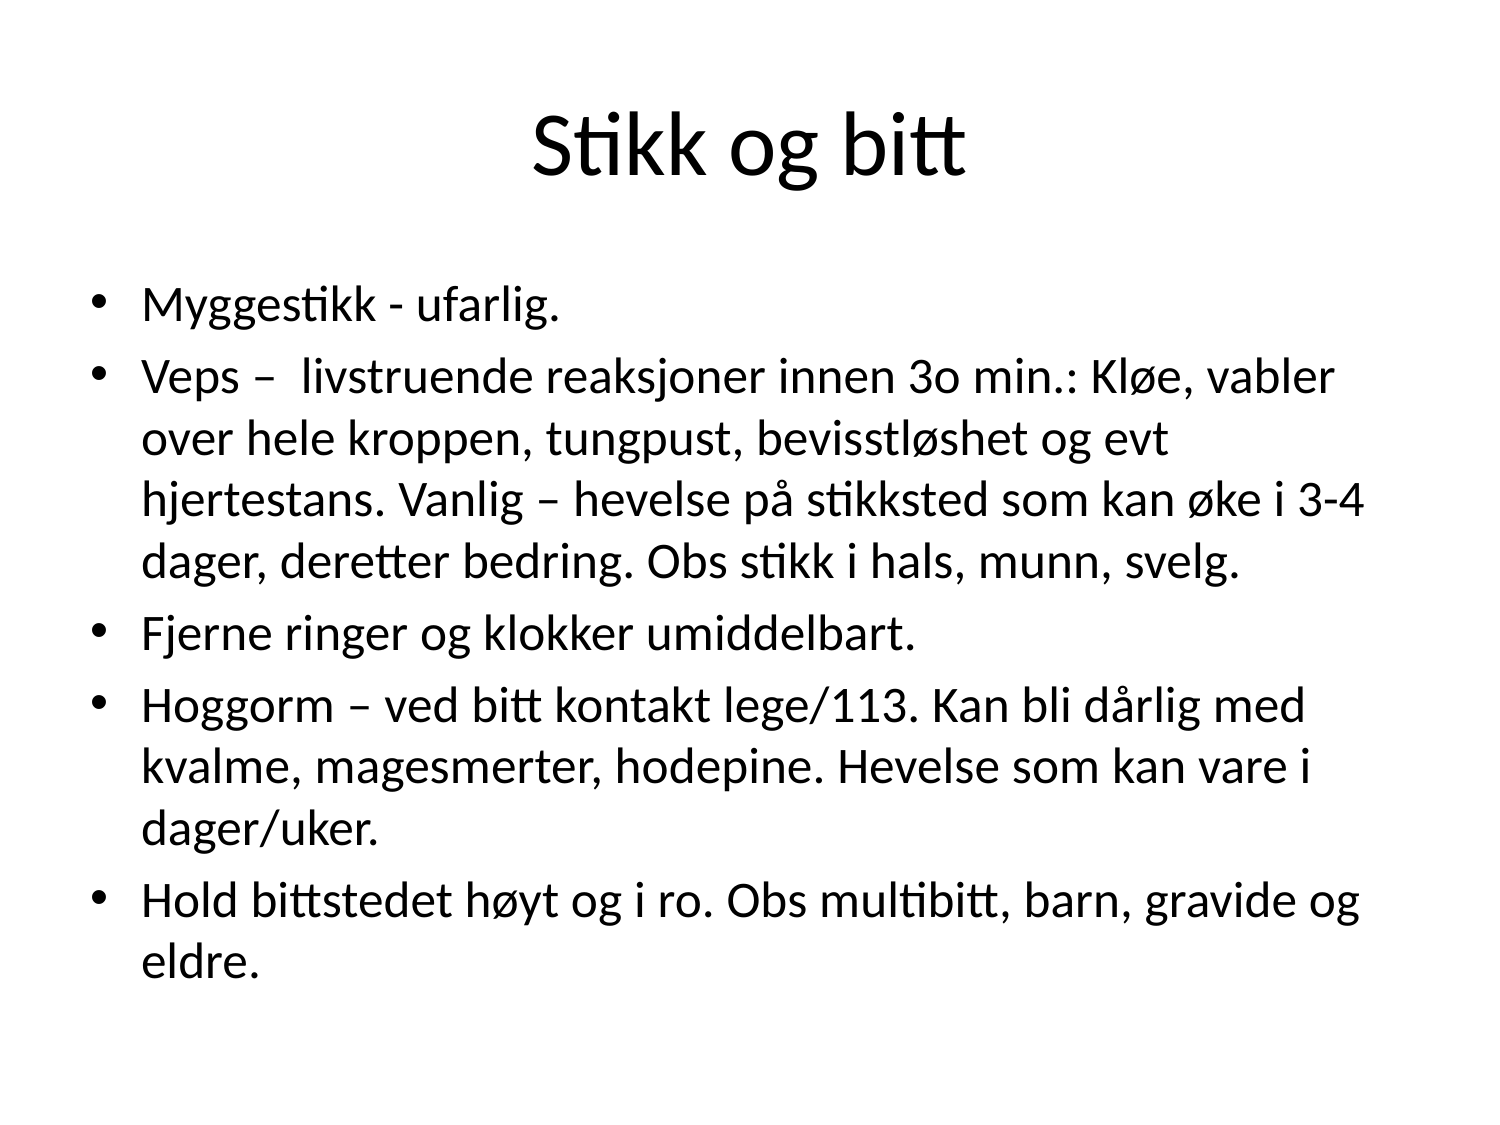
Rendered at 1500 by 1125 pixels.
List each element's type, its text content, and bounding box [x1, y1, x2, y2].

title Stikk og bitt [75, 45, 1425, 233]
list Myggestikk - ufarlig. Veps – livstruende reaksjoner innen 3o min.: Kløe, vabler over hele kroppen, tungpust, bevisstløshet og evt hjertestans. Vanlig – hevelse på stikksted som kan øke i 3-4 dager, deretter bedring. Obs stikk i hals, munn, svelg. Fjerne ringer og klokker umiddelbart. Hoggorm – ved bitt kontakt lege/113. Kan bli dårlig med kvalme, magesmerter, hodepine. Hevelse som kan vare i dager/uker. Hold bittstedet høyt og i ro. Obs multibitt, barn, gravide og eldre. [75, 262, 1425, 1005]
